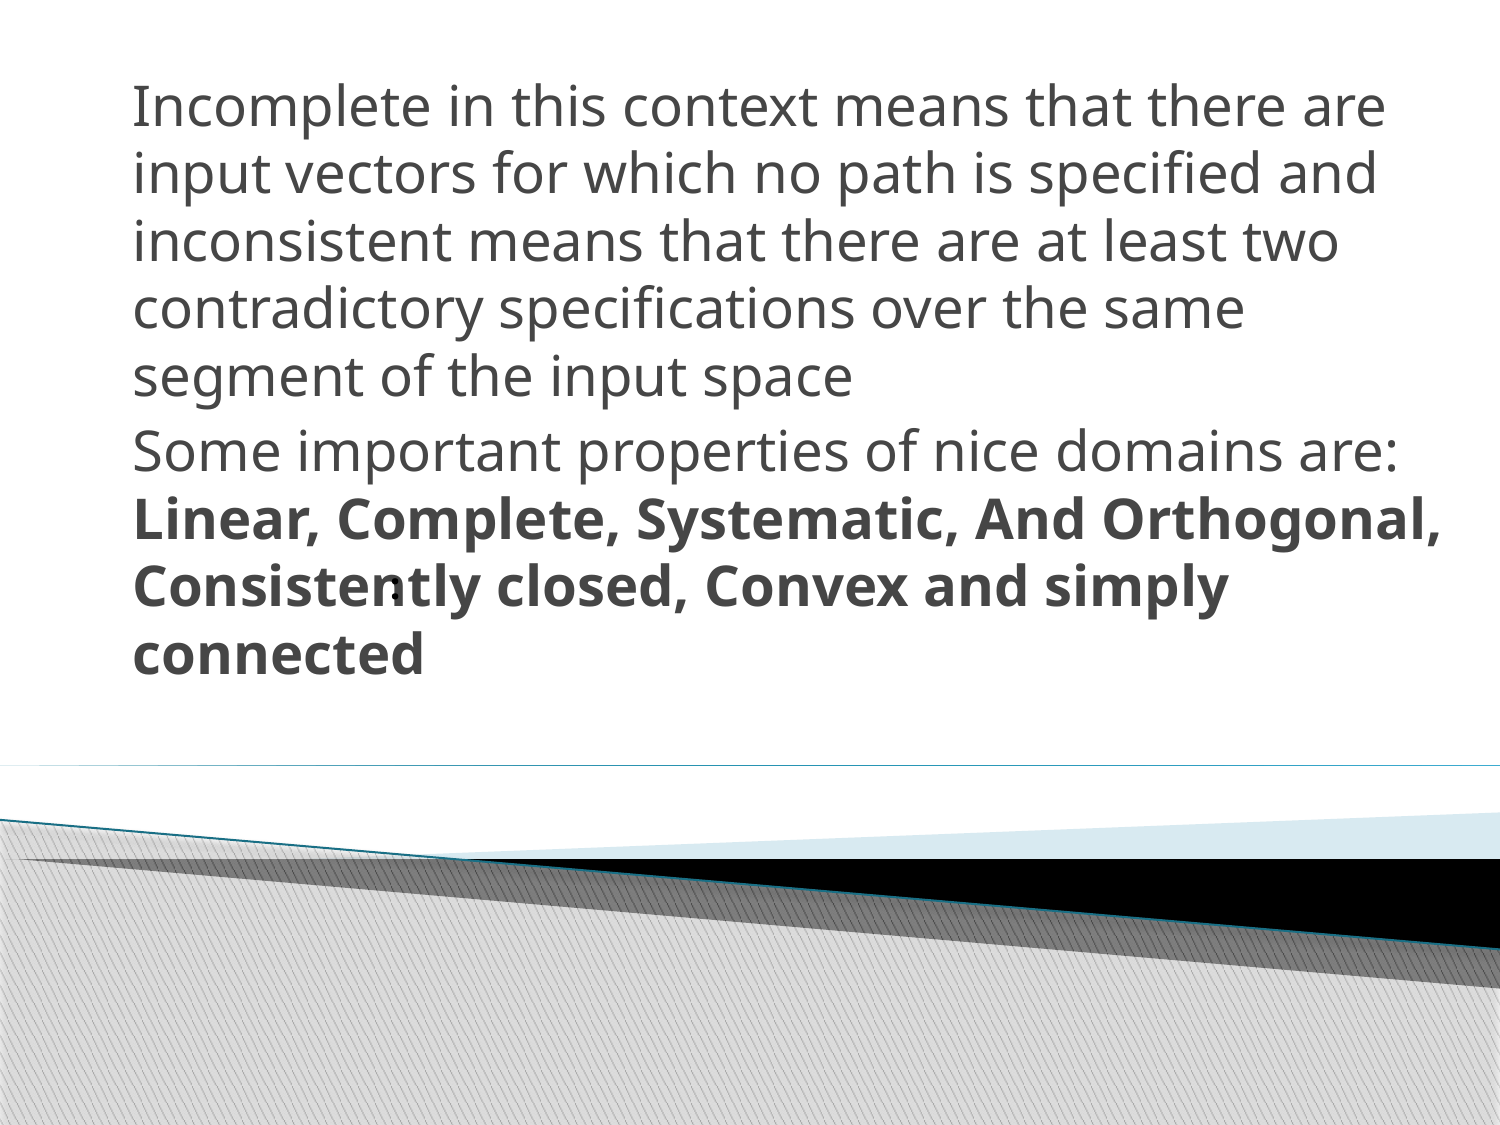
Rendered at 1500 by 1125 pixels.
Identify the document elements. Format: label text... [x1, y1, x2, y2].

picture [5, 859, 125, 869]
subtitle Incomplete in this context means that there are input vectors for which no path is specified and inconsistent means that there are at least two contradictory specifications over the same segment of the input space Some important properties of nice domains are: Linear, Complete, Systematic, And Orthogonal, Consistently closed, Convex and simply connected [125, 62, 1500, 1075]
text_box : [374, 509, 1125, 615]
